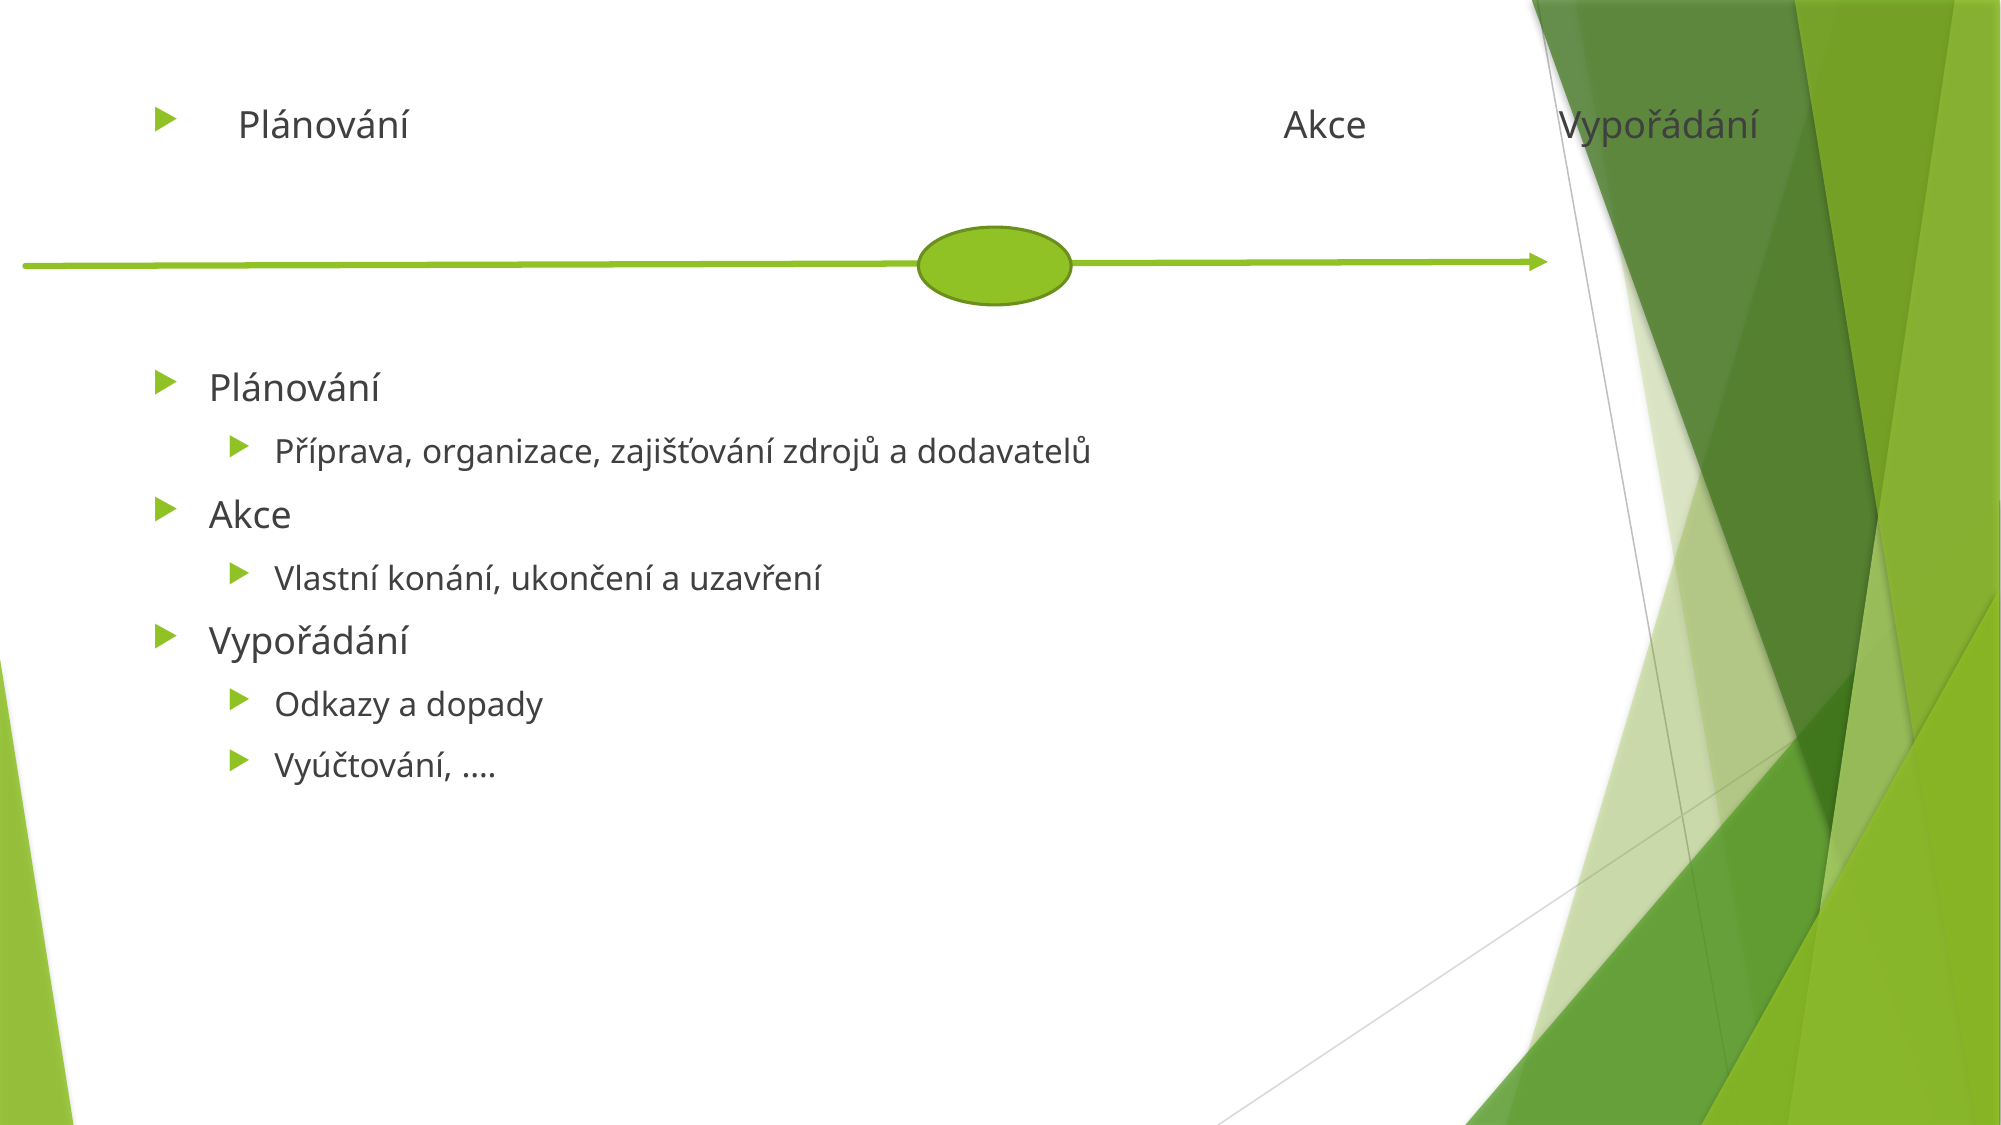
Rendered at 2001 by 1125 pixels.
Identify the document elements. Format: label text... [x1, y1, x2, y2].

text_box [24, 226, 1549, 306]
list Plánování Akce Vypořádání Plánování Příprava, organizace, zajišťování zdrojů a dodavatelů Akce Vlastní konání, ukončení a uzavření Vypořádání Odkazy a dopady Vyúčtování, …. [137, 93, 1863, 1014]
